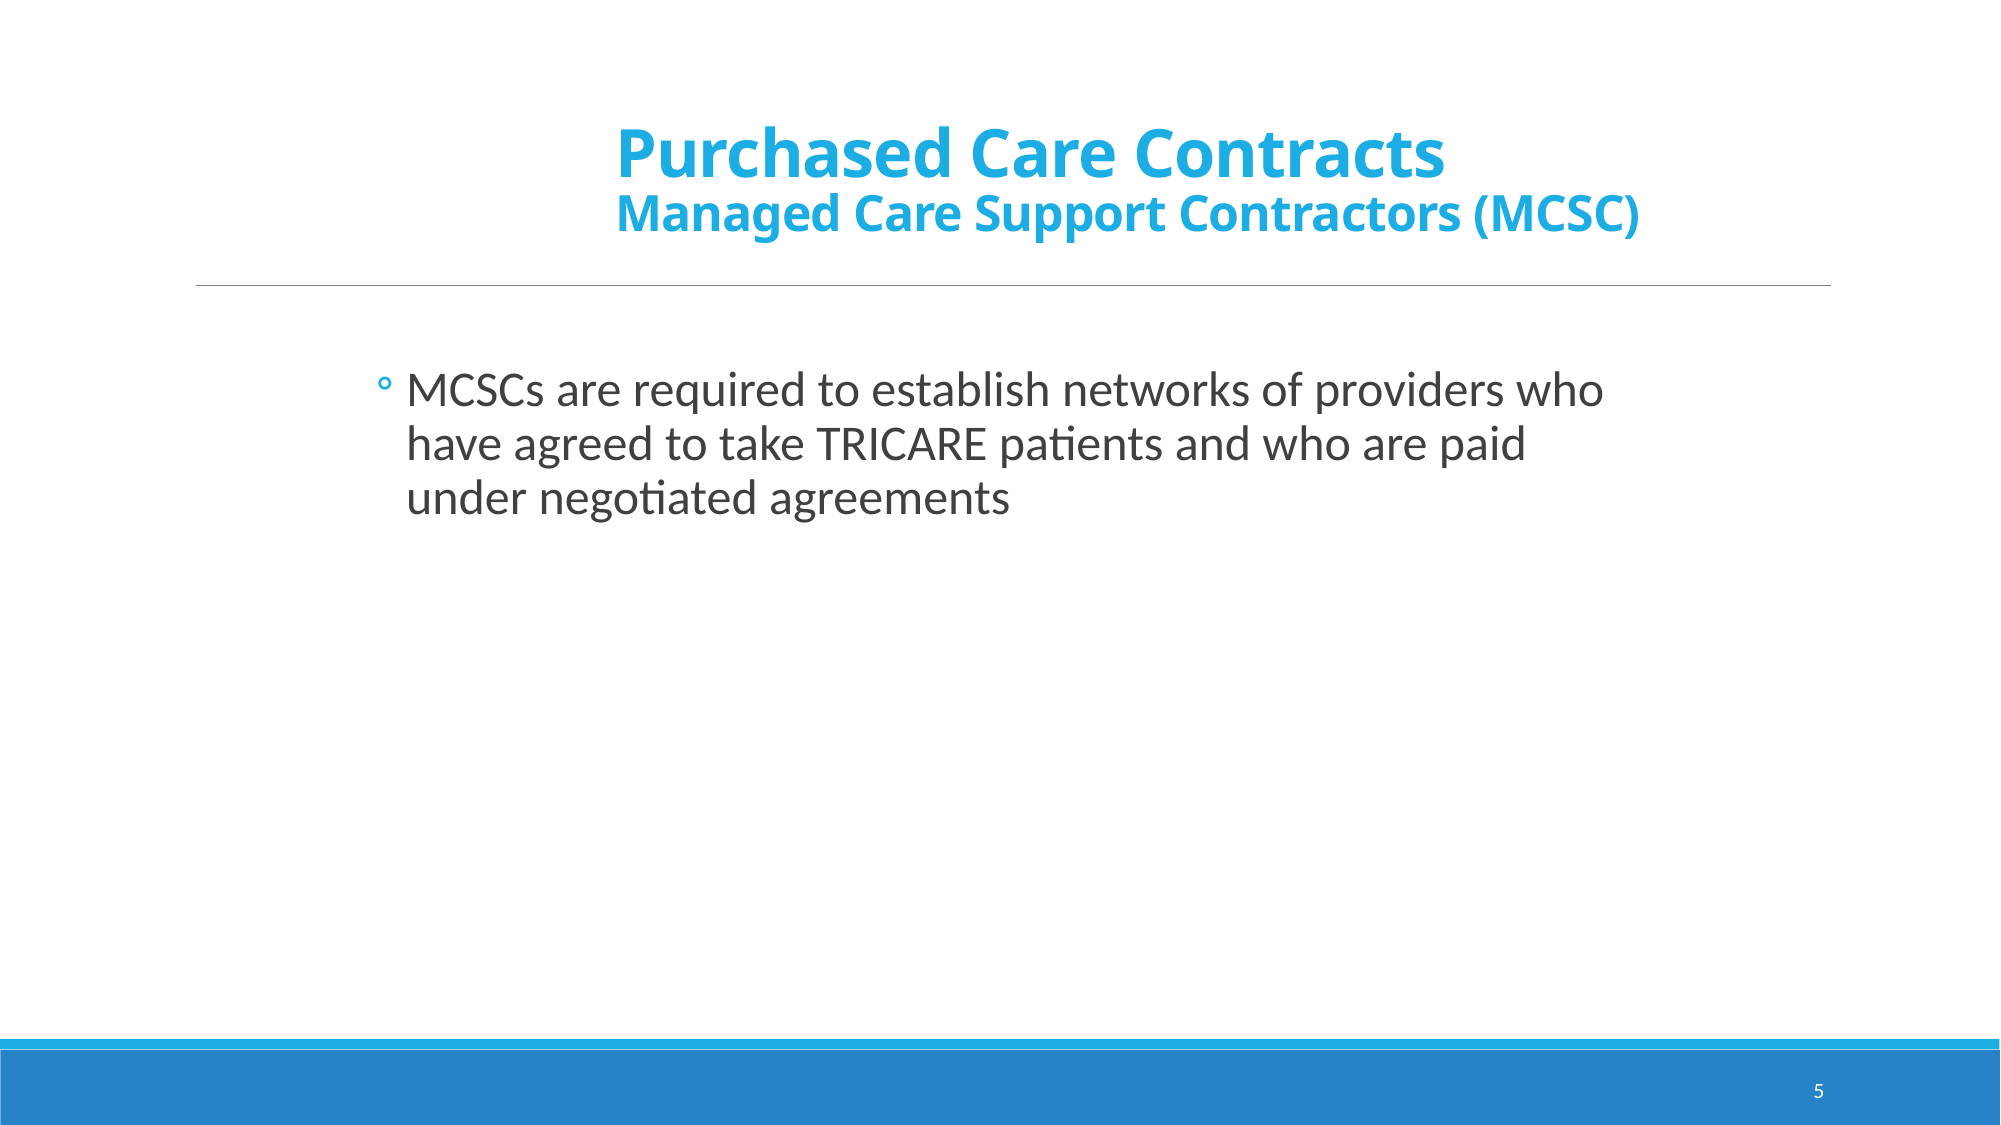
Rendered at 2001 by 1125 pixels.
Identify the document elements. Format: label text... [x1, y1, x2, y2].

list MCSCs are required to establish networks of providers who have agreed to take TRICARE patients and who are paid under negotiated agreements [342, 355, 1657, 988]
title Purchased Care Contracts Managed Care Support Contractors (MCSC) [600, 50, 2000, 250]
slide_number 5 [1624, 1059, 1840, 1120]
